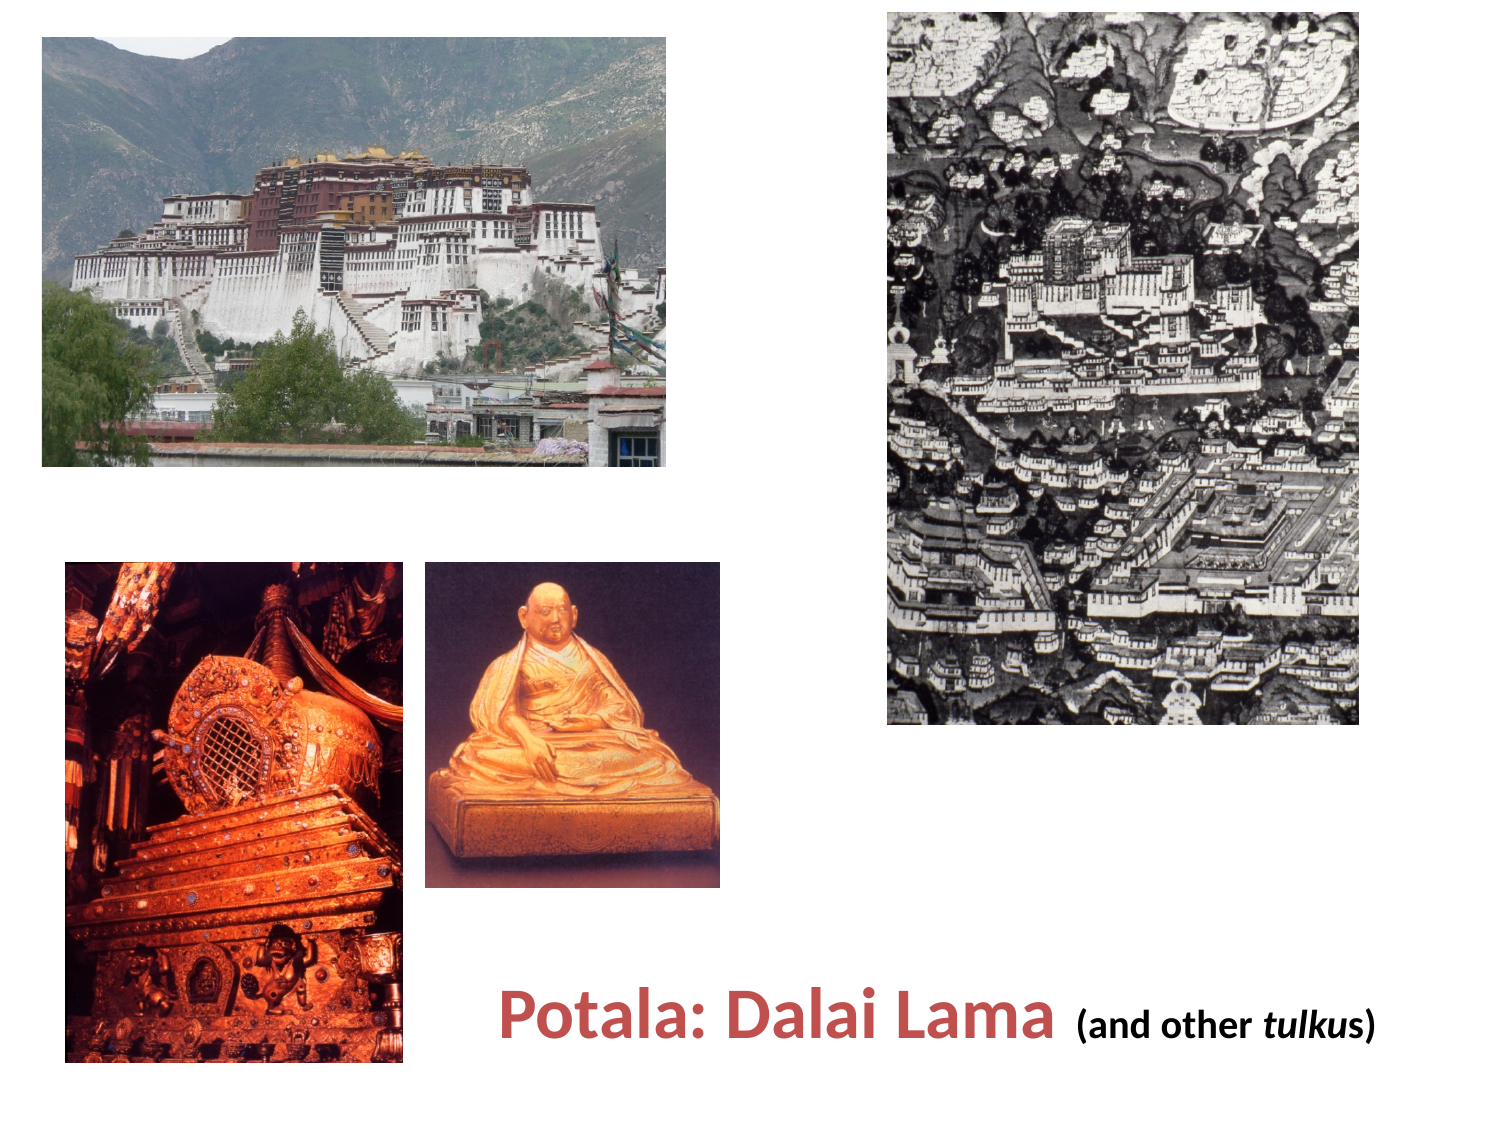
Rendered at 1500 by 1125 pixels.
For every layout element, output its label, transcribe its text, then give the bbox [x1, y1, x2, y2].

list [65, 562, 404, 1063]
title Potala: Dalai Lama (and other tulkus) [408, 950, 1488, 1063]
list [887, 12, 1359, 726]
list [41, 37, 667, 468]
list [424, 562, 720, 888]
